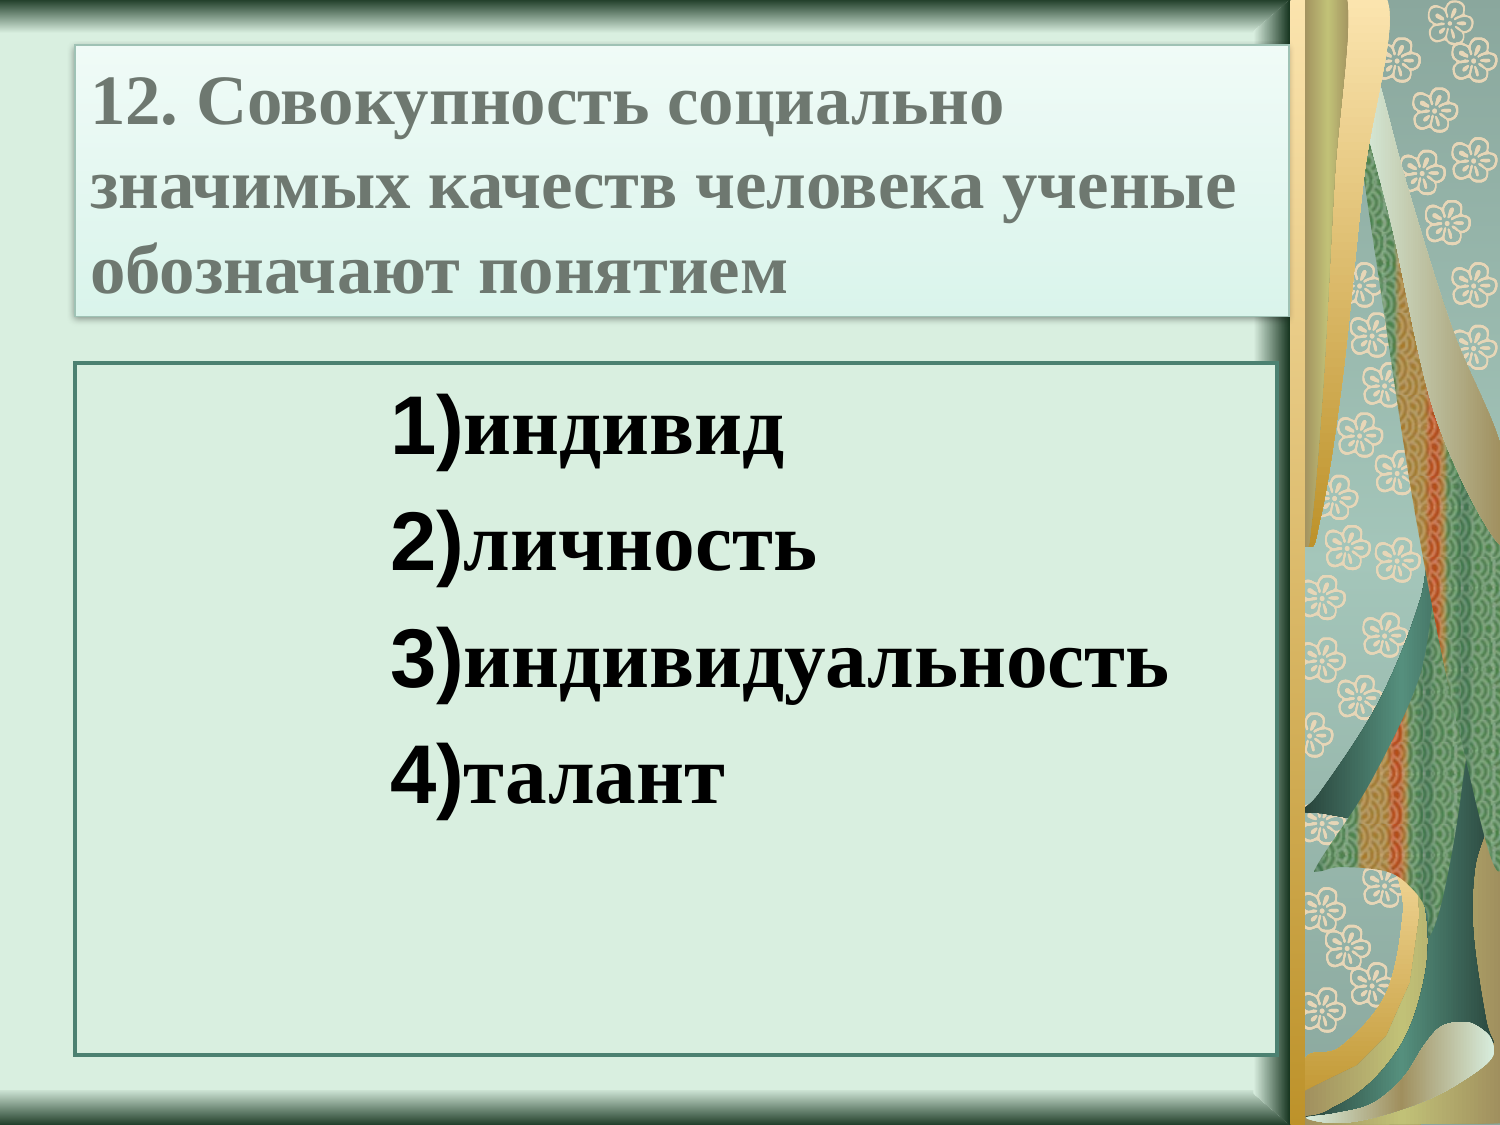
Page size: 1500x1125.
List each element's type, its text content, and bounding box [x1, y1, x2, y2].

list 1)индивид 2)личность 3)индивидуальность 4)талант [73, 361, 1279, 1057]
picture [1314, 144, 1500, 936]
title 12. Совокупность социально значимых качеств человека ученые обозначают понятием [74, 44, 1290, 317]
